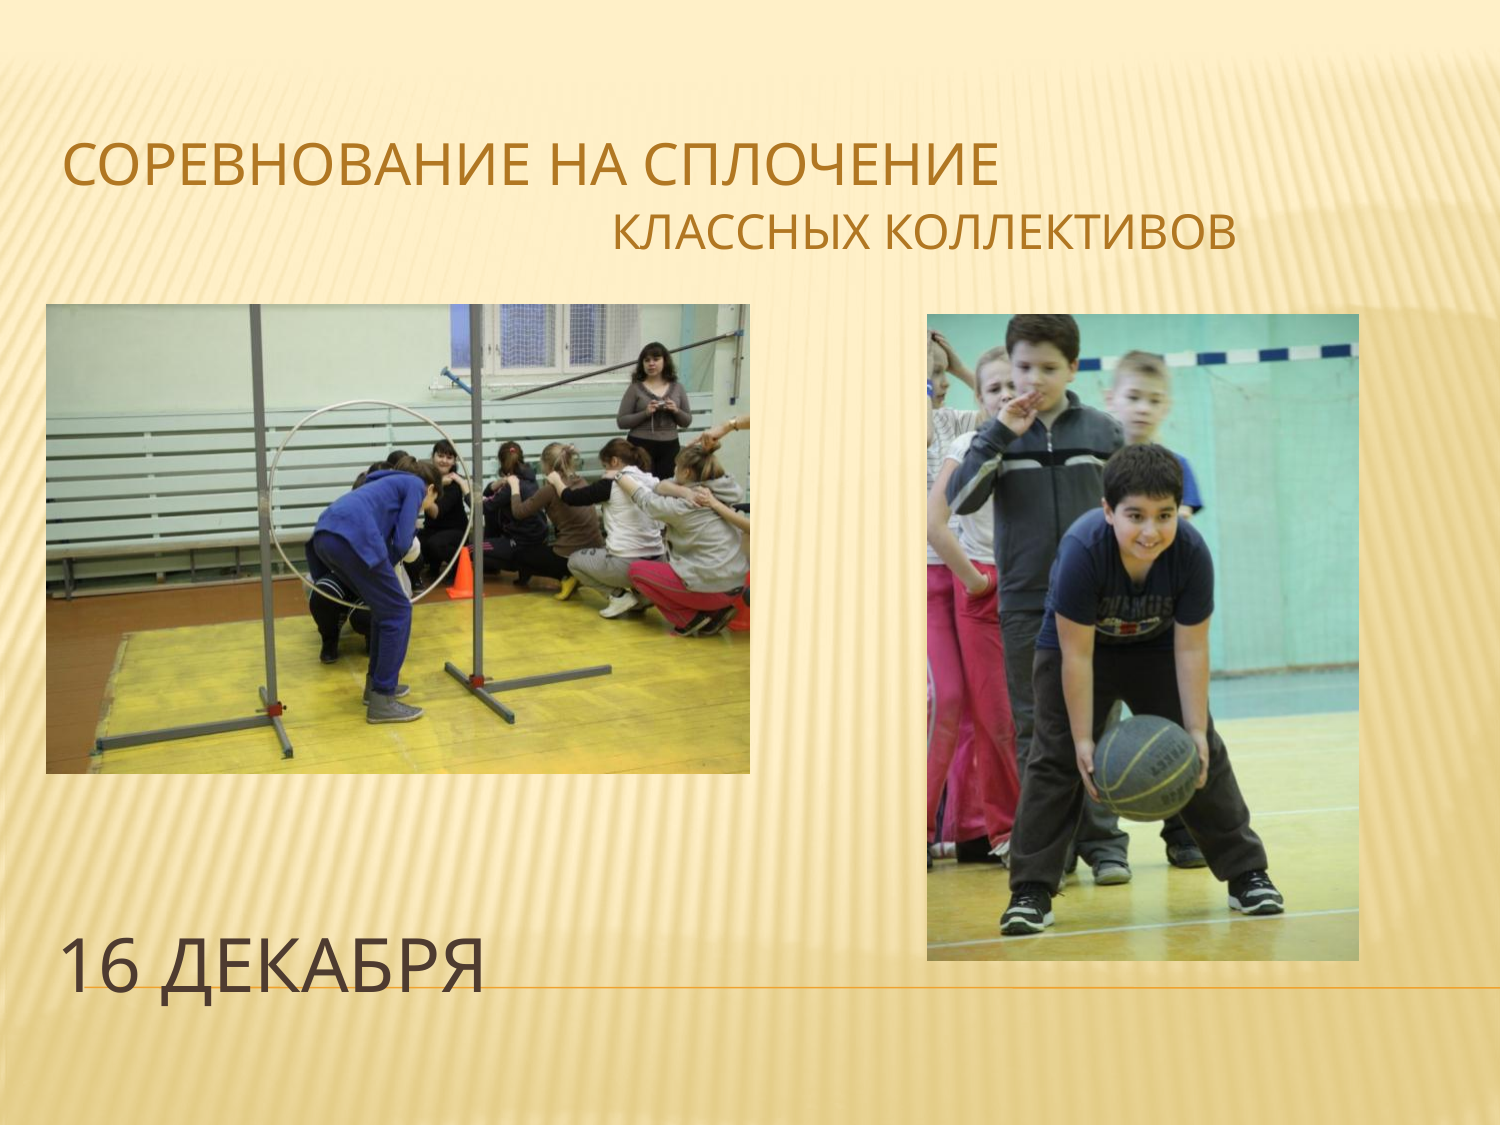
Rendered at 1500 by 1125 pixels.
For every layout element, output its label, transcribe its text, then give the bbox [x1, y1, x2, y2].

list Классных коллективов [596, 101, 1301, 268]
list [45, 304, 751, 775]
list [926, 314, 1359, 962]
list соревнование на сплочение [46, 109, 596, 215]
title 16 декабря [41, 893, 1294, 1033]
